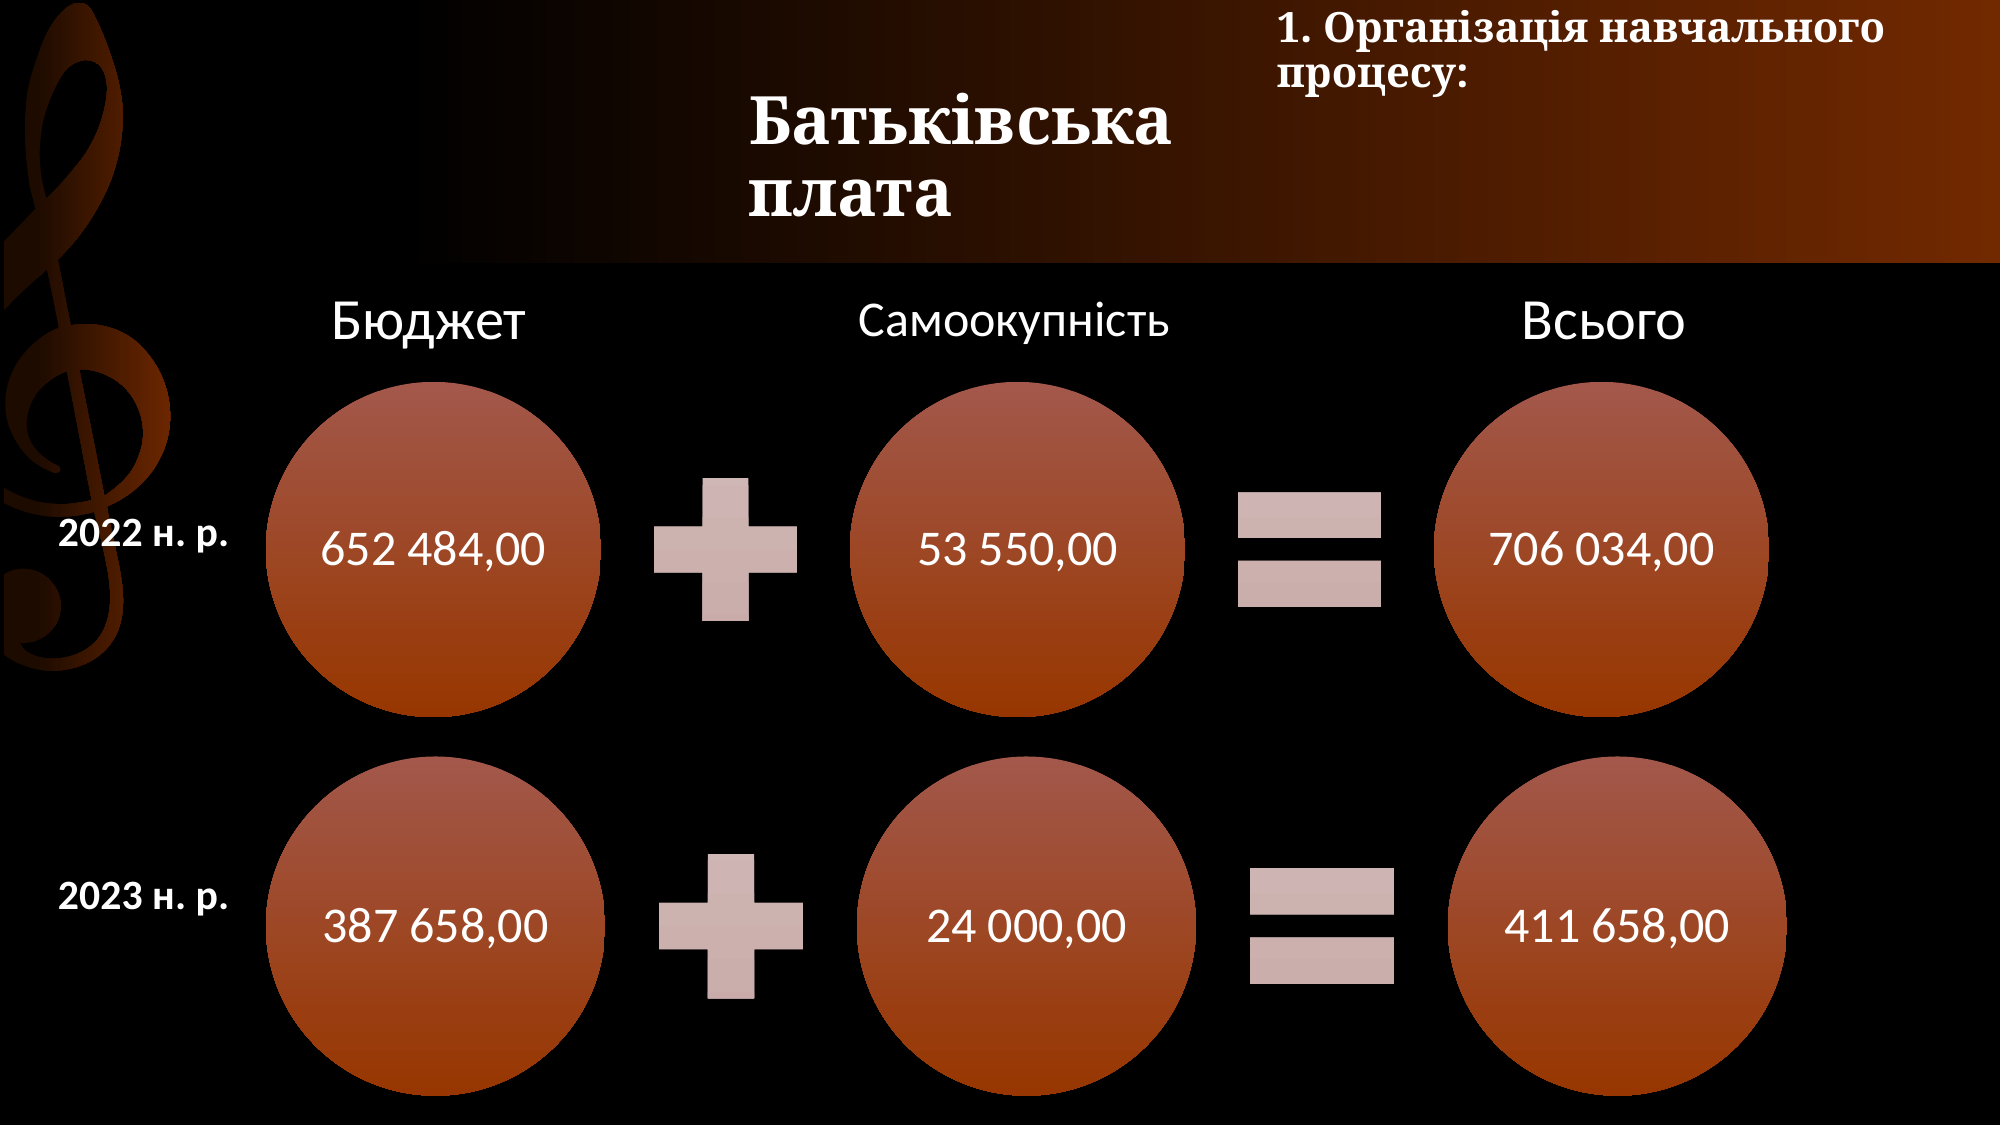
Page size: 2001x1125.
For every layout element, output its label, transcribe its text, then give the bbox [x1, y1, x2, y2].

text_box Всього [1506, 273, 1755, 350]
text_box 1. Організація навчального процесу: [1261, 31, 2000, 105]
title Батьківська плата [733, 140, 1320, 238]
text_box 2023 н. р. [43, 860, 248, 926]
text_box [265, 350, 1770, 727]
text_box Бюджет [316, 273, 555, 350]
text_box 2022 н. р. [43, 496, 248, 562]
text_box Самоокупність [844, 279, 1191, 350]
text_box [265, 727, 1788, 1125]
